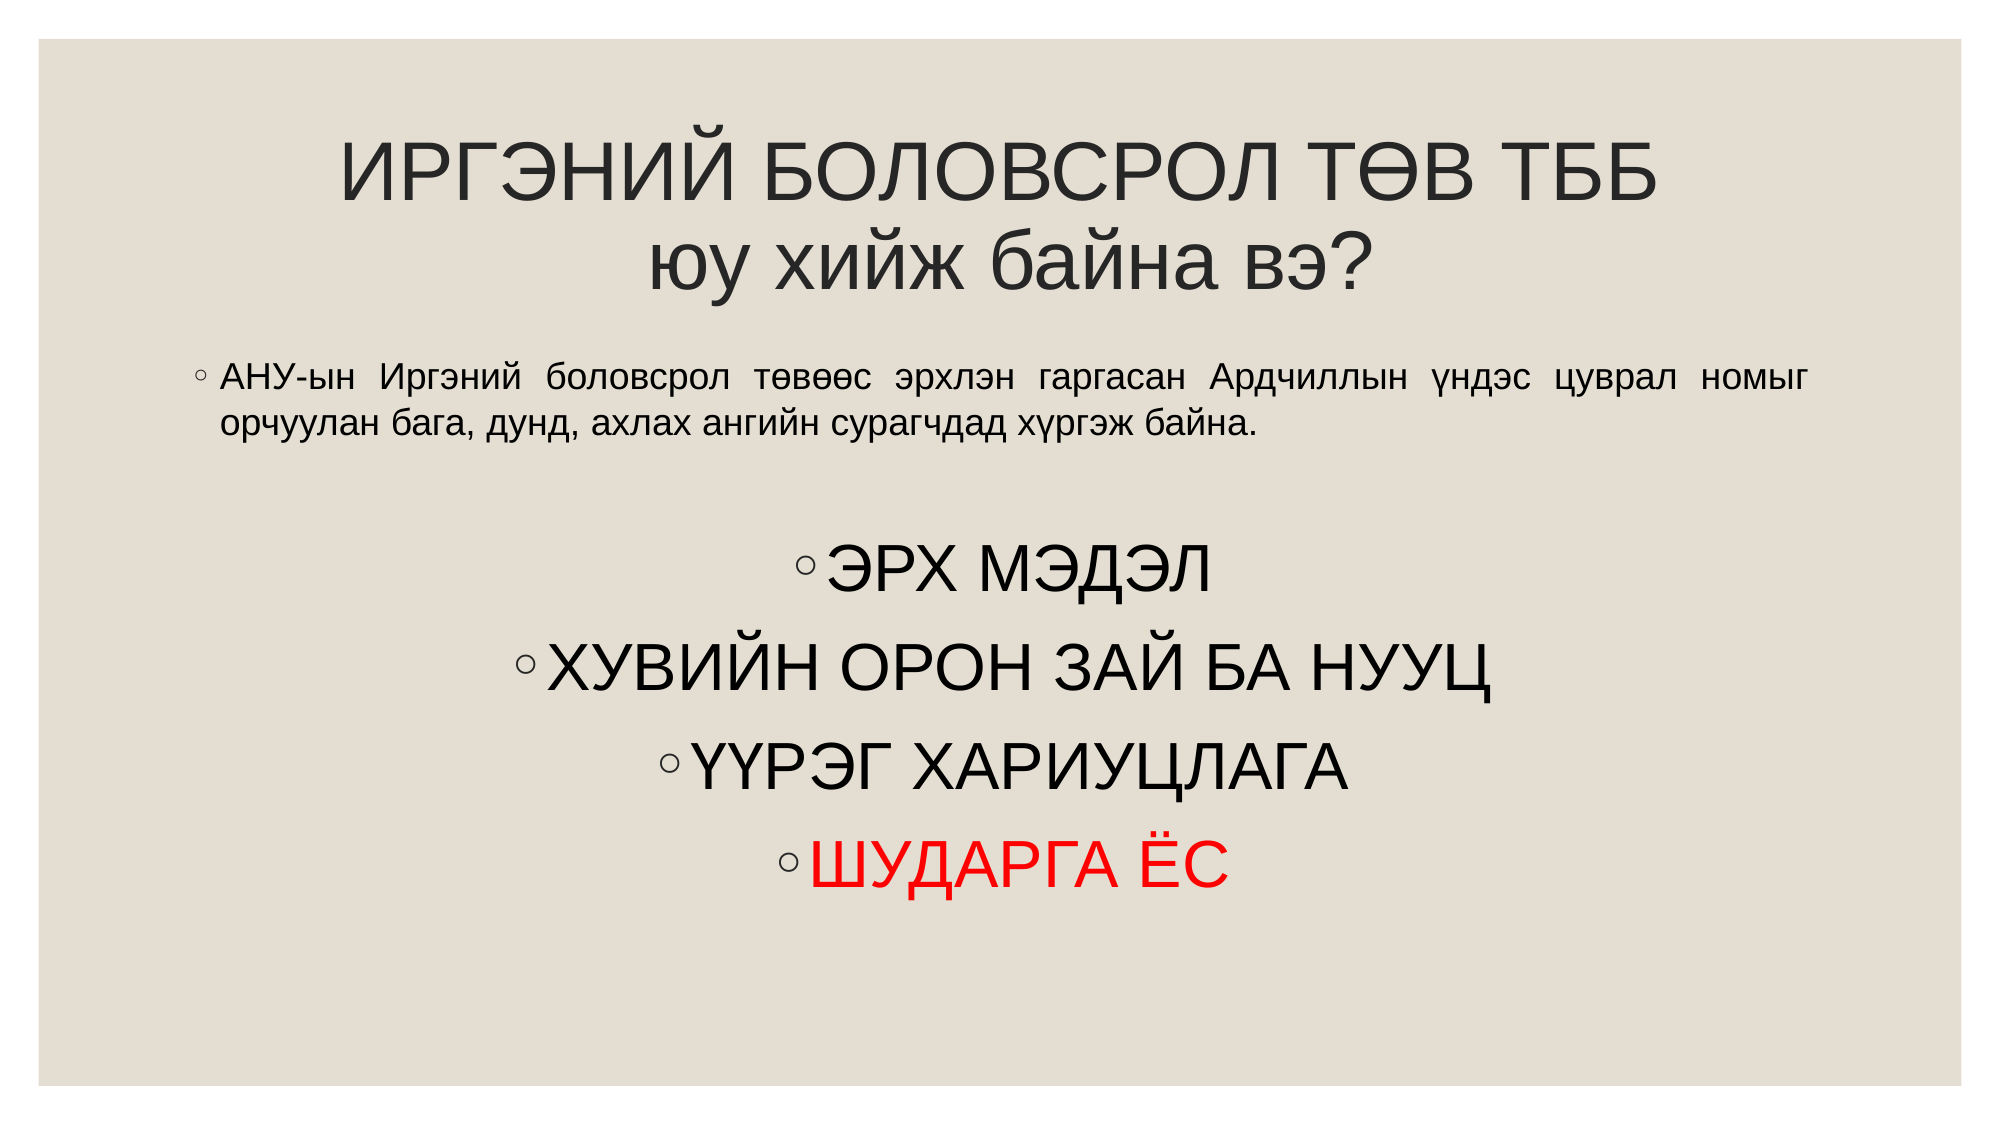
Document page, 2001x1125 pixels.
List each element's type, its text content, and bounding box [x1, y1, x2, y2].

title ИРГЭНИЙ БОЛОВСРОЛ ТӨВ ТББ юу хийж байна вэ? [174, 105, 1825, 331]
list АНУ-ын Иргэний боловсрол төвөөс эрхлэн гаргасан Ардчиллын үндэс цуврал номыг орчуулан бага, дунд, ахлах ангийн сурагчдад хүргэж байна. ЭРХ МЭДЭЛ ХУВИЙН ОРОН ЗАЙ БА НУУЦ ҮҮРЭГ ХАРИУЦЛАГА ШУДАРГА ЁС [174, 345, 1825, 990]
